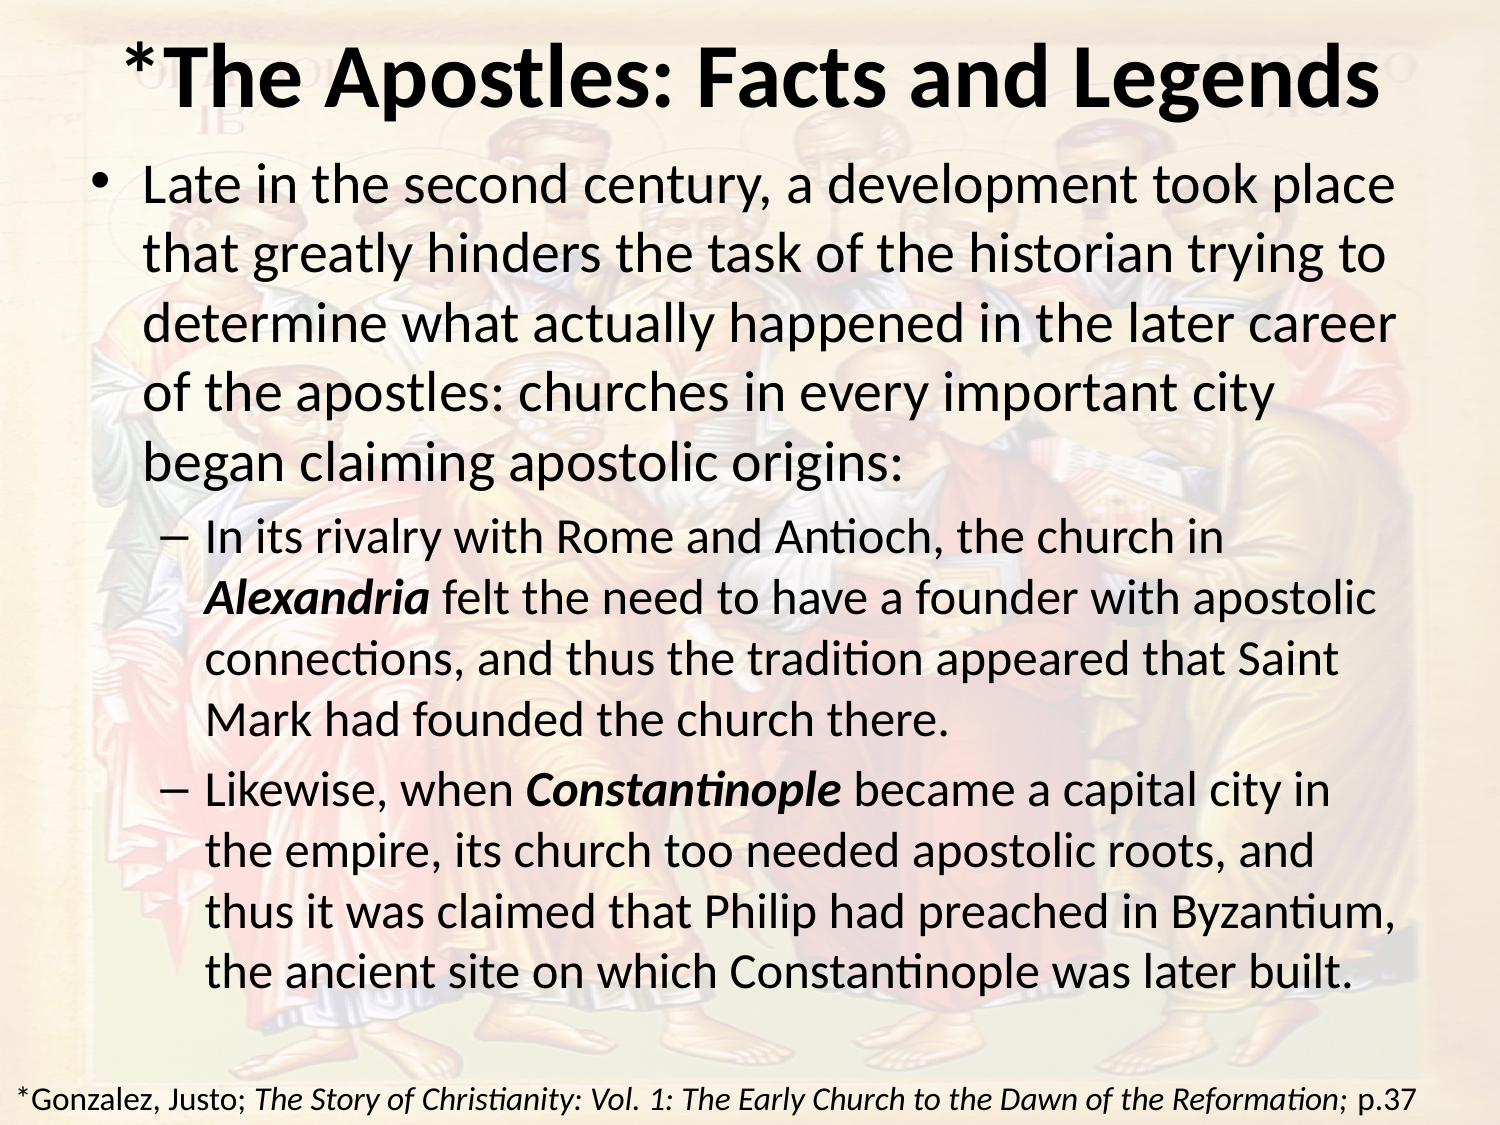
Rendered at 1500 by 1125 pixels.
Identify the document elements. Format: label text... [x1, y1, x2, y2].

text_box *Gonzalez, Justo; The Story of Christianity: Vol. 1: The Early Church to the Dawn of the Reformation; p.37 [0, 1069, 1500, 1125]
title *The Apostles: Facts and Legends [0, 4, 1500, 138]
list Late in the second century, a development took place that greatly hinders the task of the historian trying to determine what actually happened in the later career of the apostles: churches in every important city began claiming apostolic origins: In its rivalry with Rome and Antioch, the church in Alexandria felt the need to have a founder with apostolic connections, and thus the tradition appeared that Saint Mark had founded the church there. Likewise, when Constantinople became a capital city in the empire, its church too needed apostolic roots, and thus it was claimed that Philip had preached in Byzantium, the ancient site on which Constantinople was later built. [75, 137, 1425, 1063]
